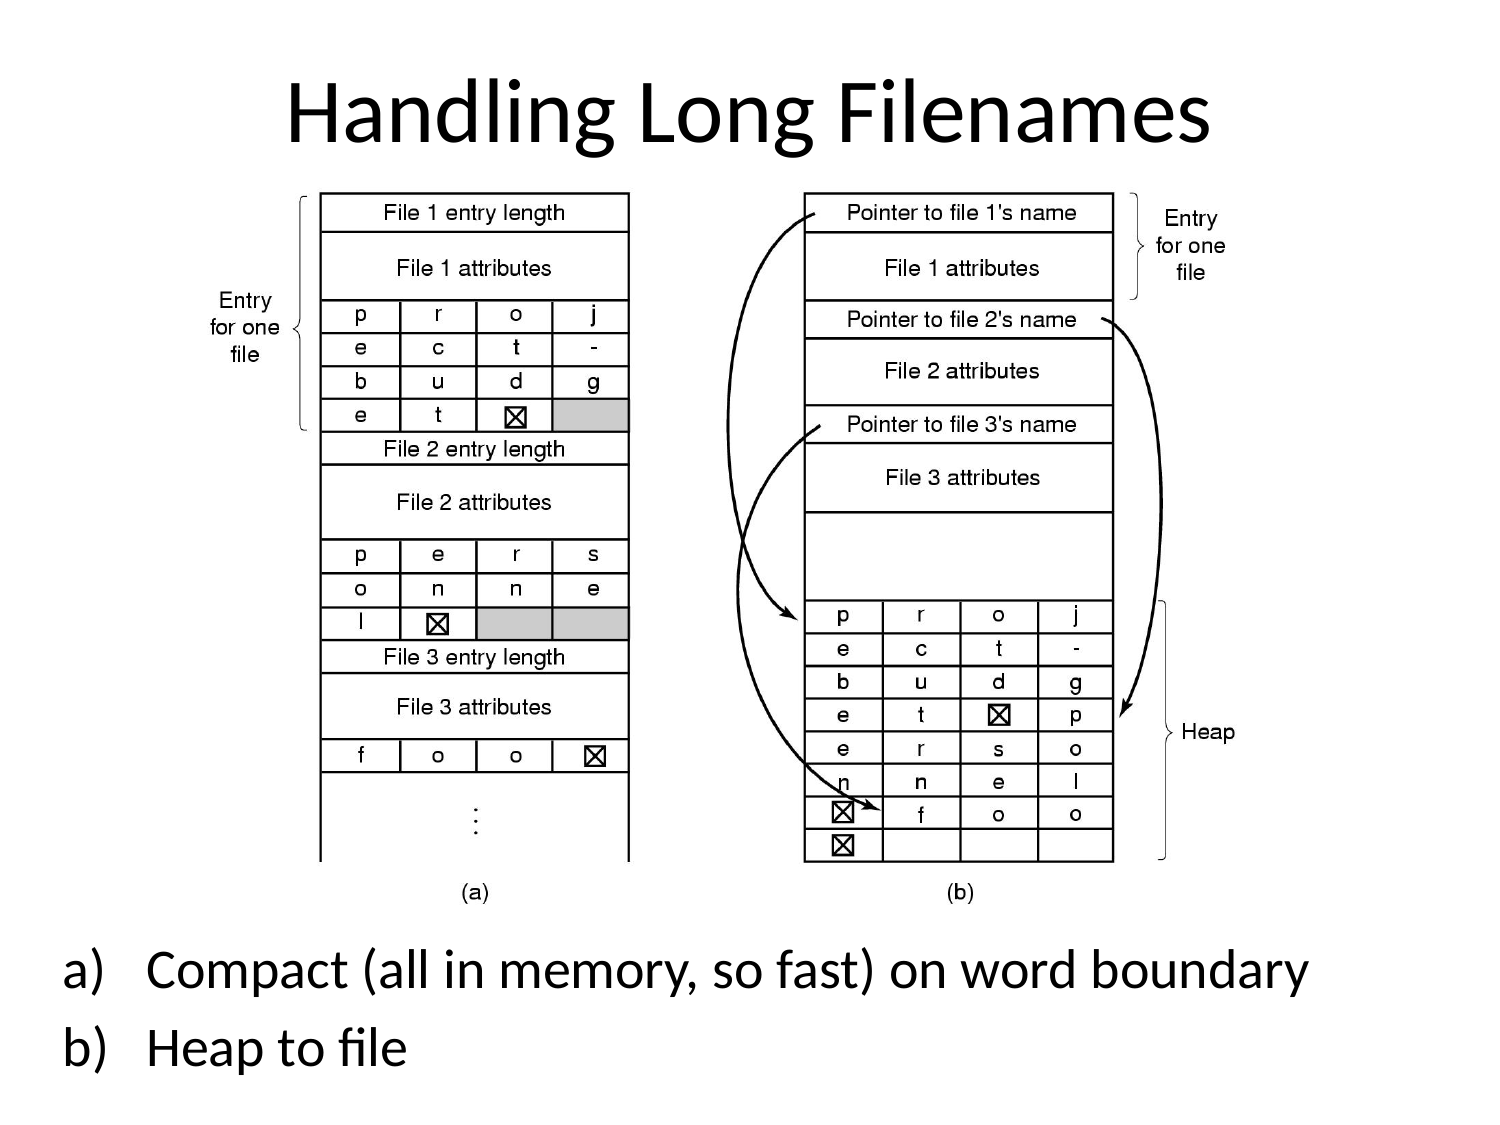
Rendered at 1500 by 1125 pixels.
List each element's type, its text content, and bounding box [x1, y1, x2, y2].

list Compact (all in memory, so fast) on word boundary Heap to file [47, 924, 1398, 1088]
title Handling Long Filenames [75, 12, 1425, 200]
picture [207, 187, 1239, 906]
